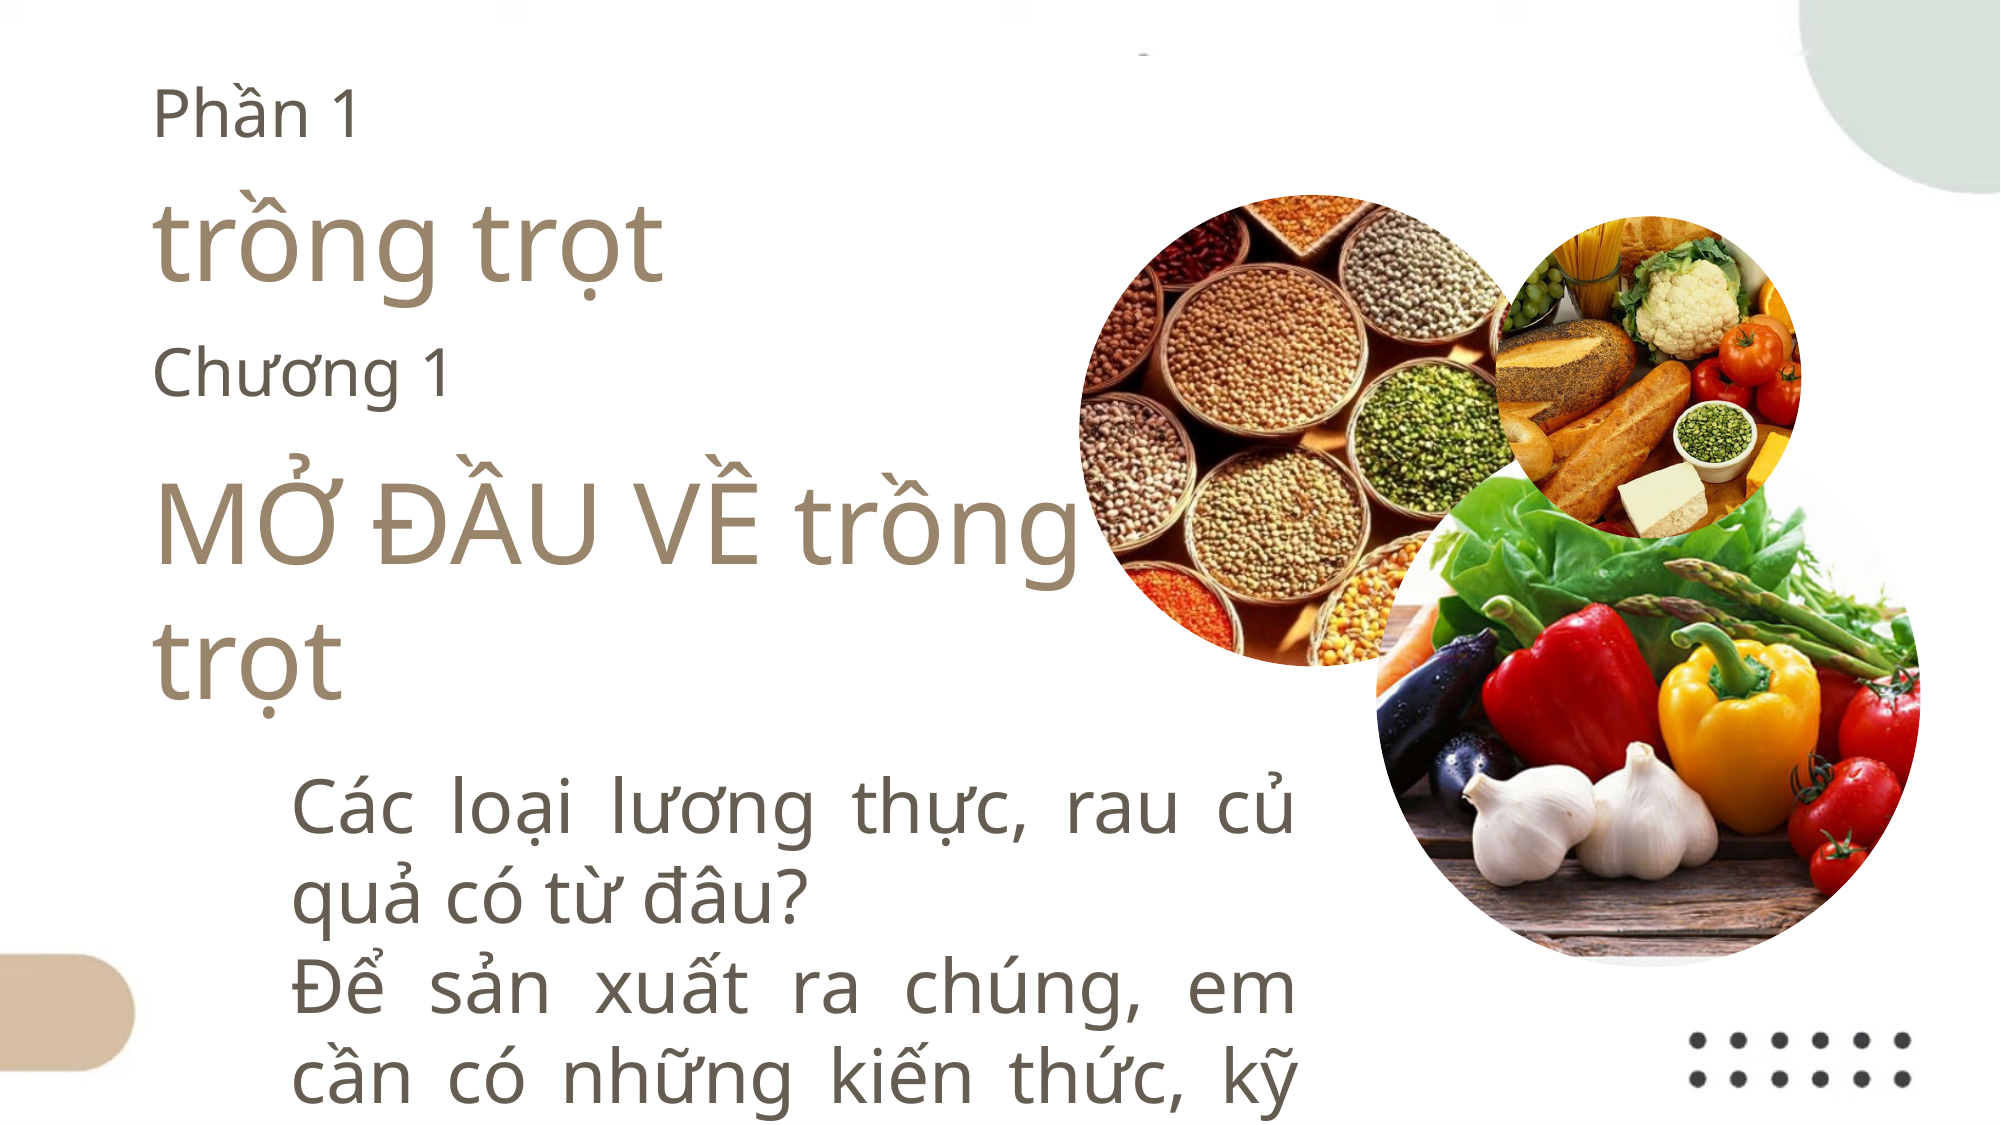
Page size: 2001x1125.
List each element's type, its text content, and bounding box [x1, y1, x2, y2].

text_box Các loại lương thực, rau củ quả có từ đâu? Để sản xuất ra chúng, em cần có những kiến thức, kỹ năng gì? [275, 750, 1314, 1125]
text_box trồng trọt [136, 162, 1137, 312]
text_box MỞ ĐẦU VỀ trồng trọt [136, 444, 1137, 730]
picture [0, 0, 2001, 1125]
text_box Phần 1 [136, 63, 1137, 159]
text_box Chương 1 [136, 322, 1079, 417]
